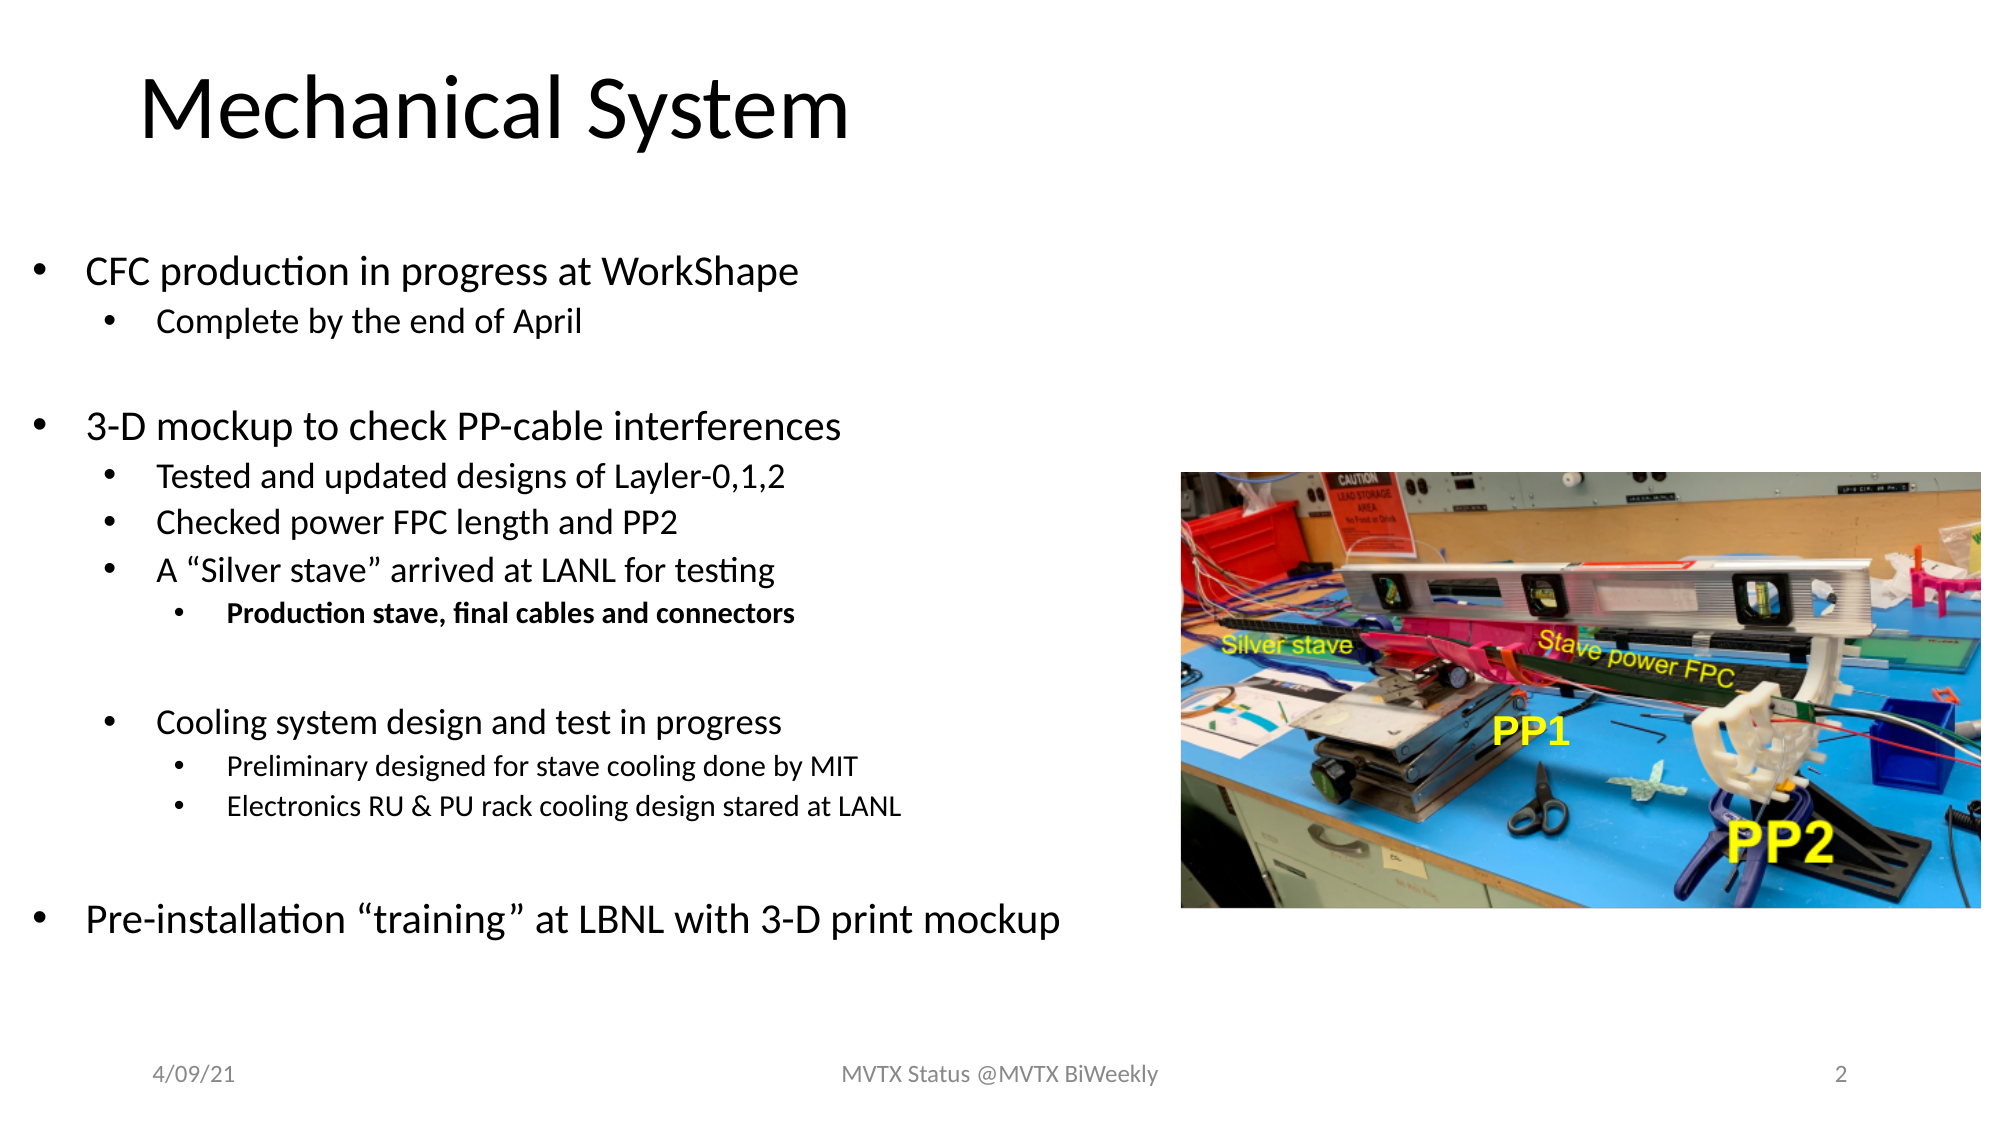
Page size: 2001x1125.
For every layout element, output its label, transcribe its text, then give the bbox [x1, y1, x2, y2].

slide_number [137, 1042, 588, 1103]
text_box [1180, 472, 1981, 910]
footer MVTX Status @MVTX BiWeekly [662, 1042, 1338, 1103]
title Mechanical System [124, 0, 1849, 218]
slide_number 2 [1412, 1042, 1863, 1103]
list CFC production in progress at WorkShape Complete by the end of April 3-D mockup to check PP-cable interferences Tested and updated designs of Layler-0,1,2 Checked power FPC length and PP2 A “Silver stave” arrived at LANL for testing Production stave, final cables and connectors Cooling system design and test in progress Preliminary designed for stave cooling done by MIT Electronics RU & PU rack cooling design stared at LANL Pre-installation “training” at LBNL with 3-D print mockup [0, 241, 1137, 959]
